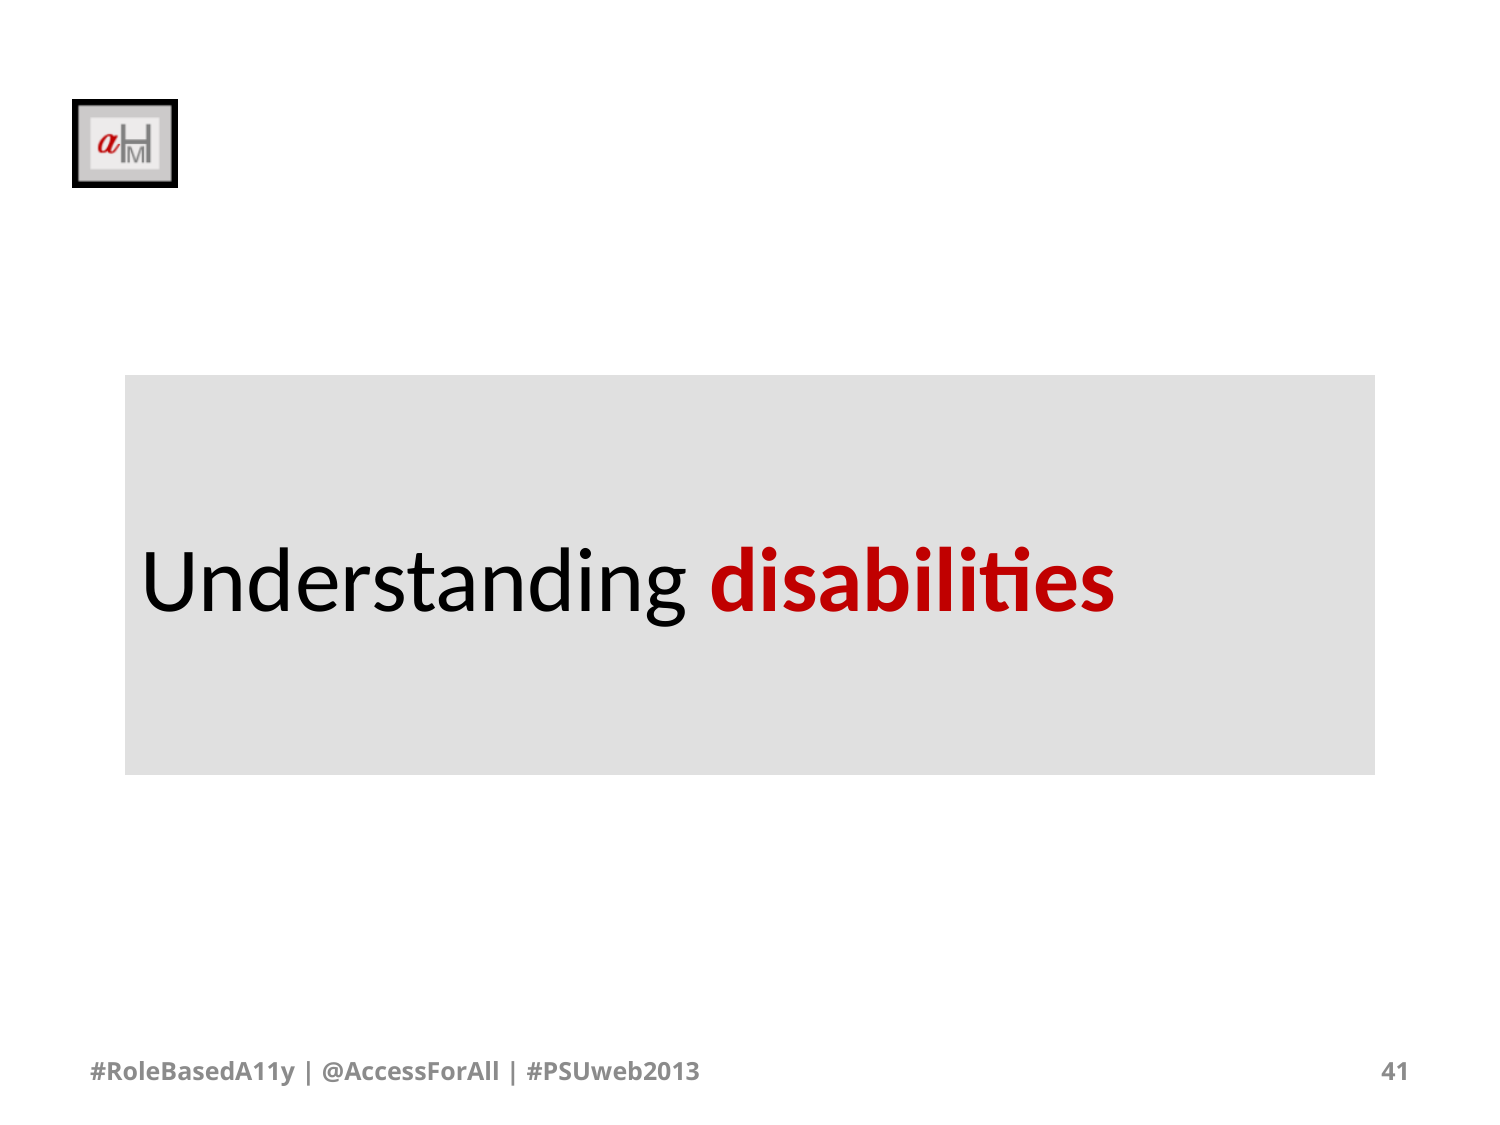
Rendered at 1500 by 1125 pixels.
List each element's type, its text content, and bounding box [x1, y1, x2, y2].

slide_number 41 [1337, 1042, 1425, 1103]
footer #RoleBasedA11y | @AccessForAll | #PSUweb2013 [75, 1042, 1313, 1103]
picture [72, 99, 178, 188]
title Understanding disabilities [125, 375, 1375, 775]
